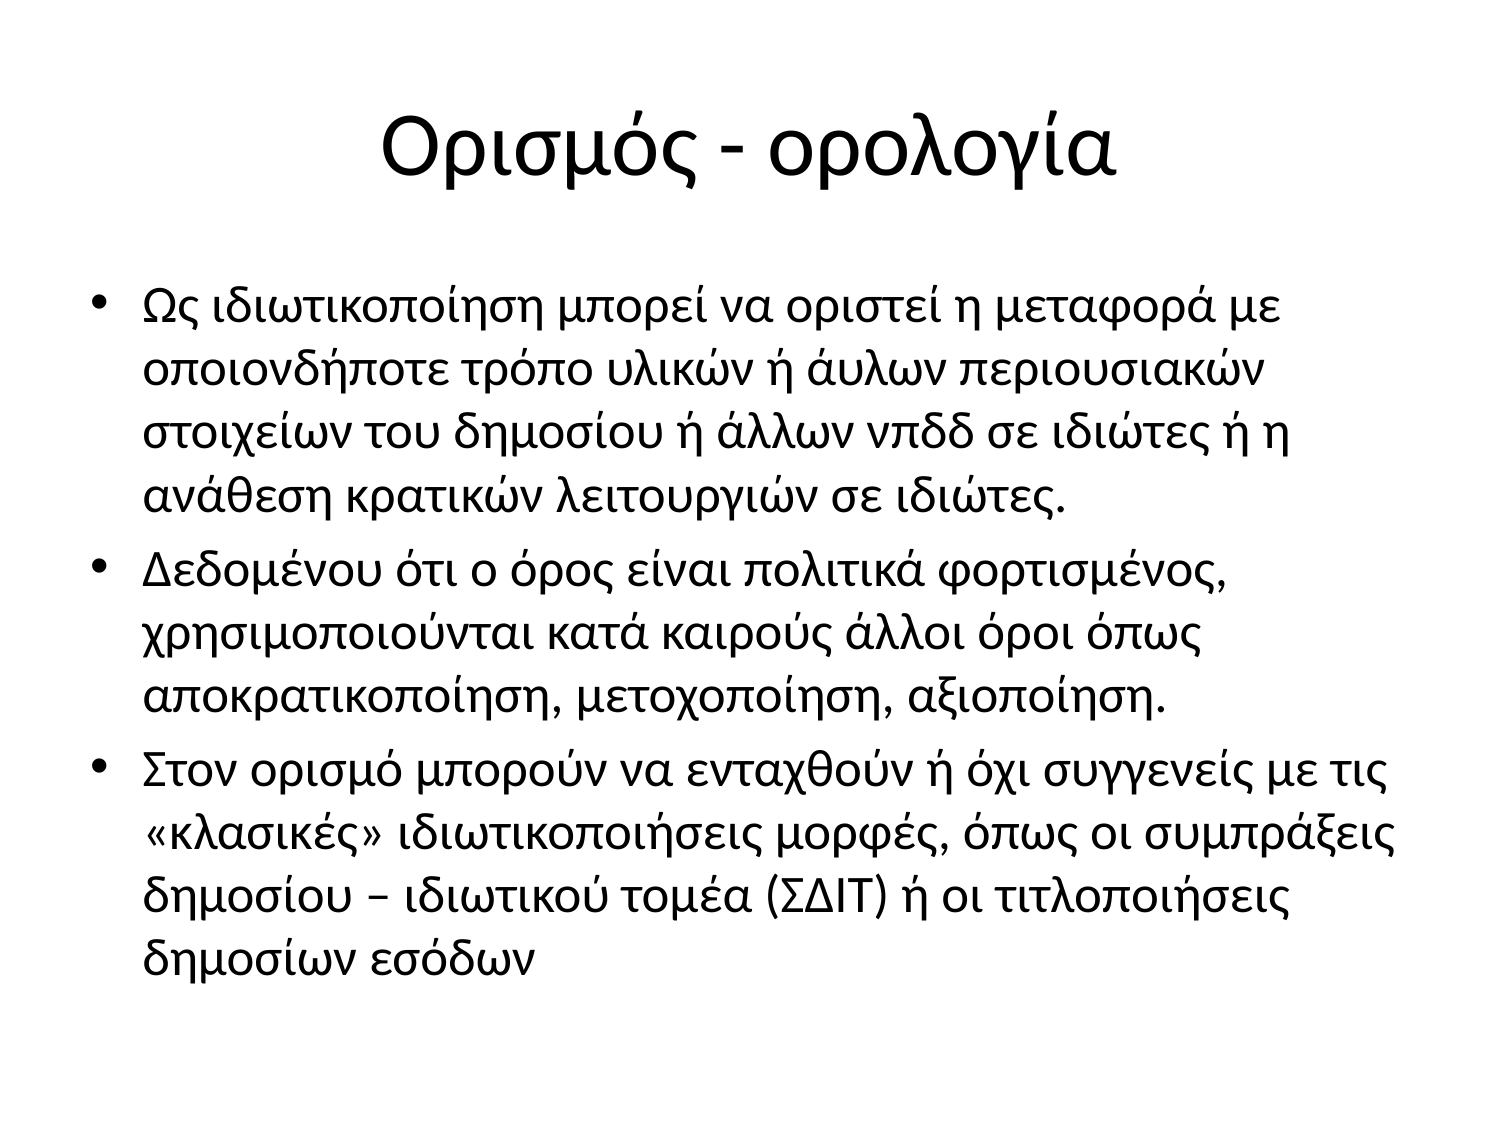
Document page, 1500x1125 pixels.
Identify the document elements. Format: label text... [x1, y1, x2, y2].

list Ως ιδιωτικοποίηση μπορεί να οριστεί η μεταφορά με οποιονδήποτε τρόπο υλικών ή άυλων περιουσιακών στοιχείων του δημοσίου ή άλλων νπδδ σε ιδιώτες ή η ανάθεση κρατικών λειτουργιών σε ιδιώτες. Δεδομένου ότι ο όρος είναι πολιτικά φορτισμένος, χρησιμοποιούνται κατά καιρούς άλλοι όροι όπως αποκρατικοποίηση, μετοχοποίηση, αξιοποίηση. Στον ορισμό μπορούν να ενταχθούν ή όχι συγγενείς με τις «κλασικές» ιδιωτικοποιήσεις μορφές, όπως οι συμπράξεις δημοσίου – ιδιωτικού τομέα (ΣΔΙΤ) ή οι τιτλοποιήσεις δημοσίων εσόδων [75, 262, 1425, 1005]
title Ορισμός - ορολογία [75, 45, 1425, 233]
